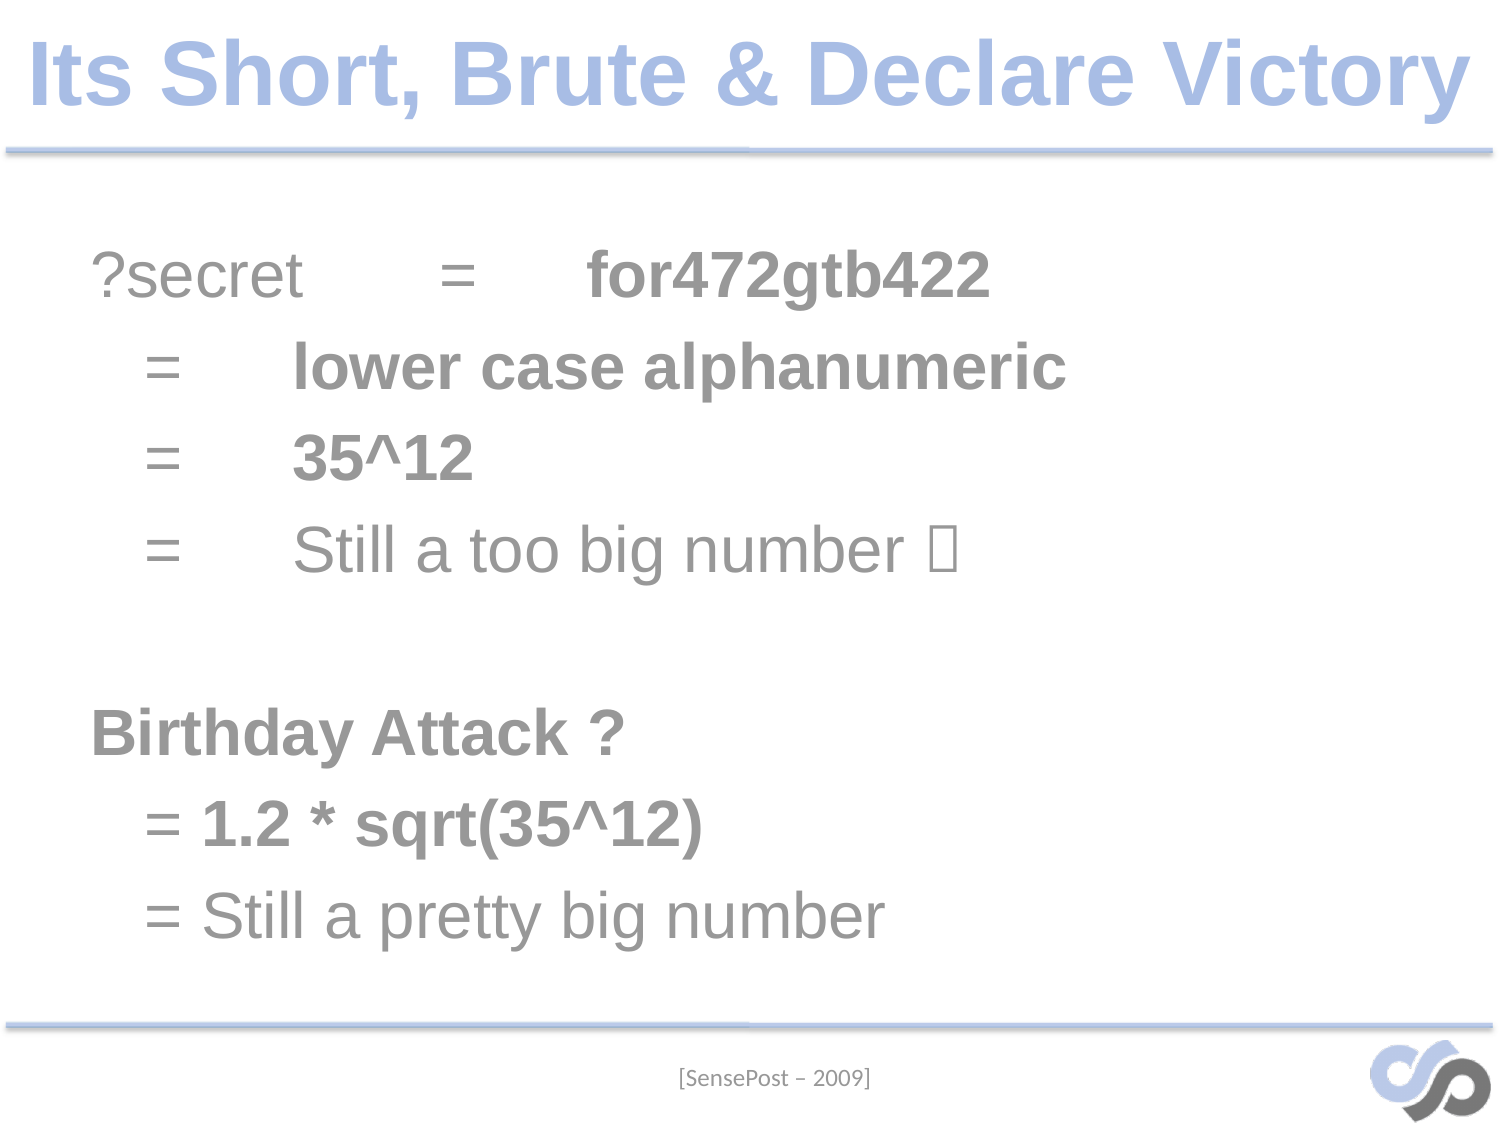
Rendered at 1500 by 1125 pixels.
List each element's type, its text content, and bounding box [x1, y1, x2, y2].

title Its Short, Brute & Declare Victory [0, 0, 1500, 163]
picture [0, 1012, 1500, 1125]
list ?secret = for472gtb422 = lower case alphanumeric = 35^12 = Still a too big number  Birthday Attack ? = 1.2 * sqrt(35^12) = Still a pretty big number [75, 224, 1425, 968]
